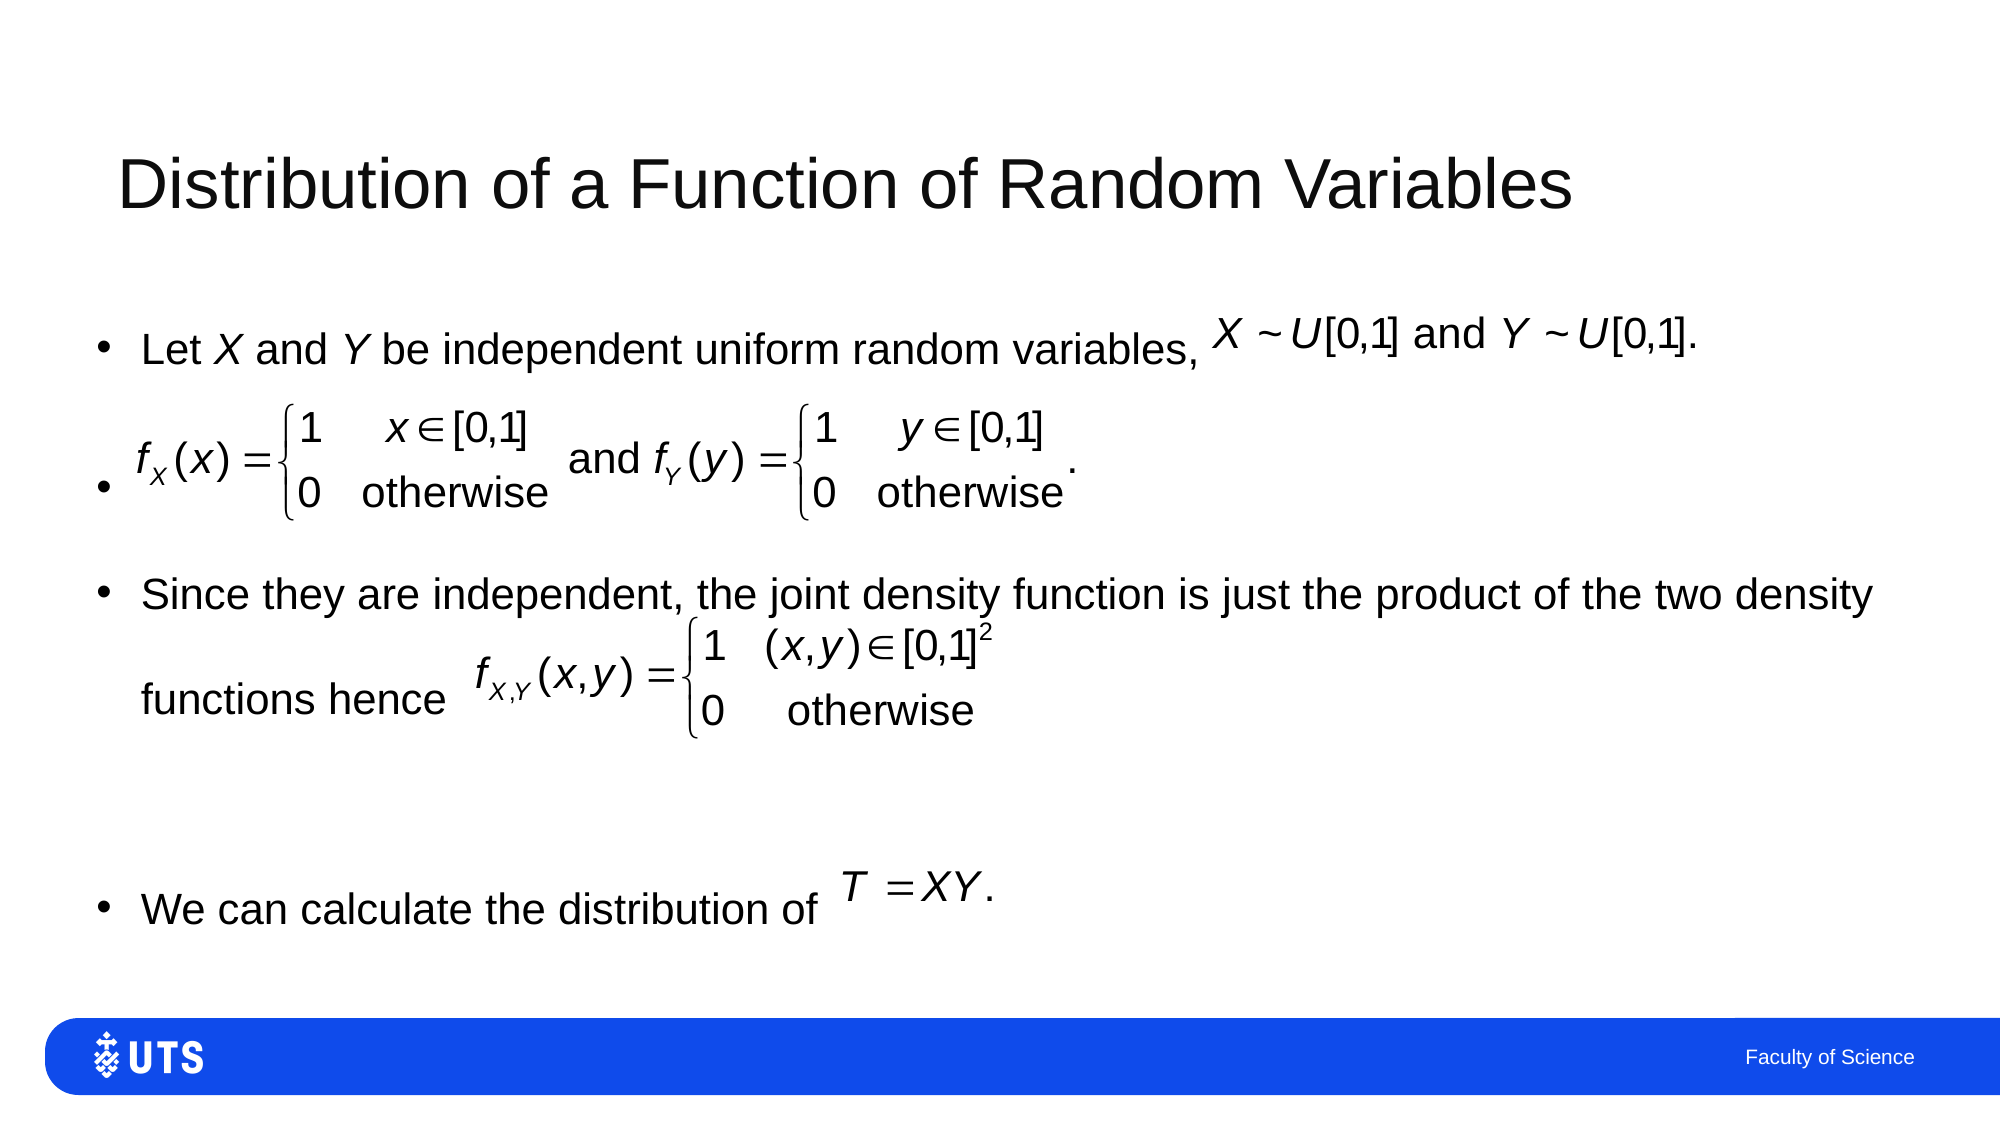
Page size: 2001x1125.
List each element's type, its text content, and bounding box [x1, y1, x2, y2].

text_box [133, 398, 1082, 526]
footer Faculty of Science [1043, 1026, 1930, 1086]
picture [94, 1031, 203, 1078]
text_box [472, 611, 1000, 743]
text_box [1205, 310, 1702, 363]
title Distribution of a Function of Random Variables [102, 140, 1797, 250]
list Let X and Y be independent uniform random variables, Since they are independent, the joint density function is just the product of the two density functions hence We can calculate the distribution of [81, 260, 1912, 1003]
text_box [840, 864, 997, 906]
